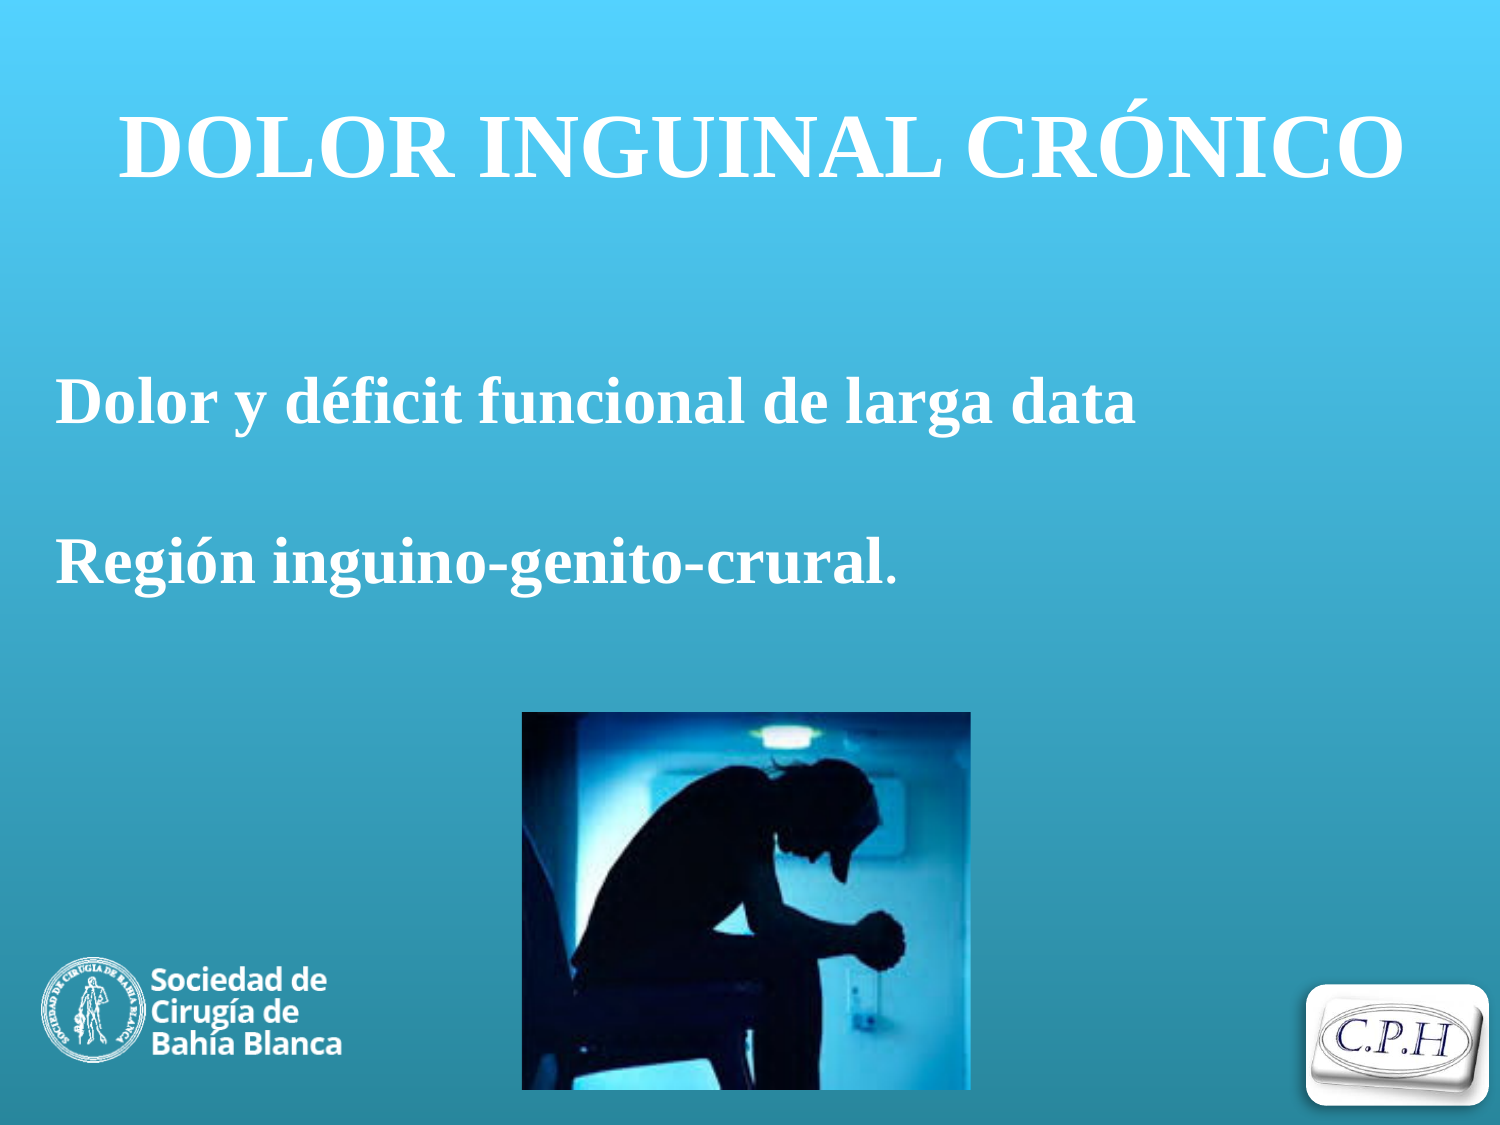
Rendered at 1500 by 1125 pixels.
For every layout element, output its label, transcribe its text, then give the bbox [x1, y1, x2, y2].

text_box Dolor y déficit funcional de larga data Región inguino-genito-crural. [41, 349, 1388, 695]
picture [1305, 984, 1490, 1106]
picture [521, 712, 971, 1091]
picture [37, 955, 350, 1064]
title DOLOR INGUINAL CRÓNICO [99, 87, 1450, 275]
